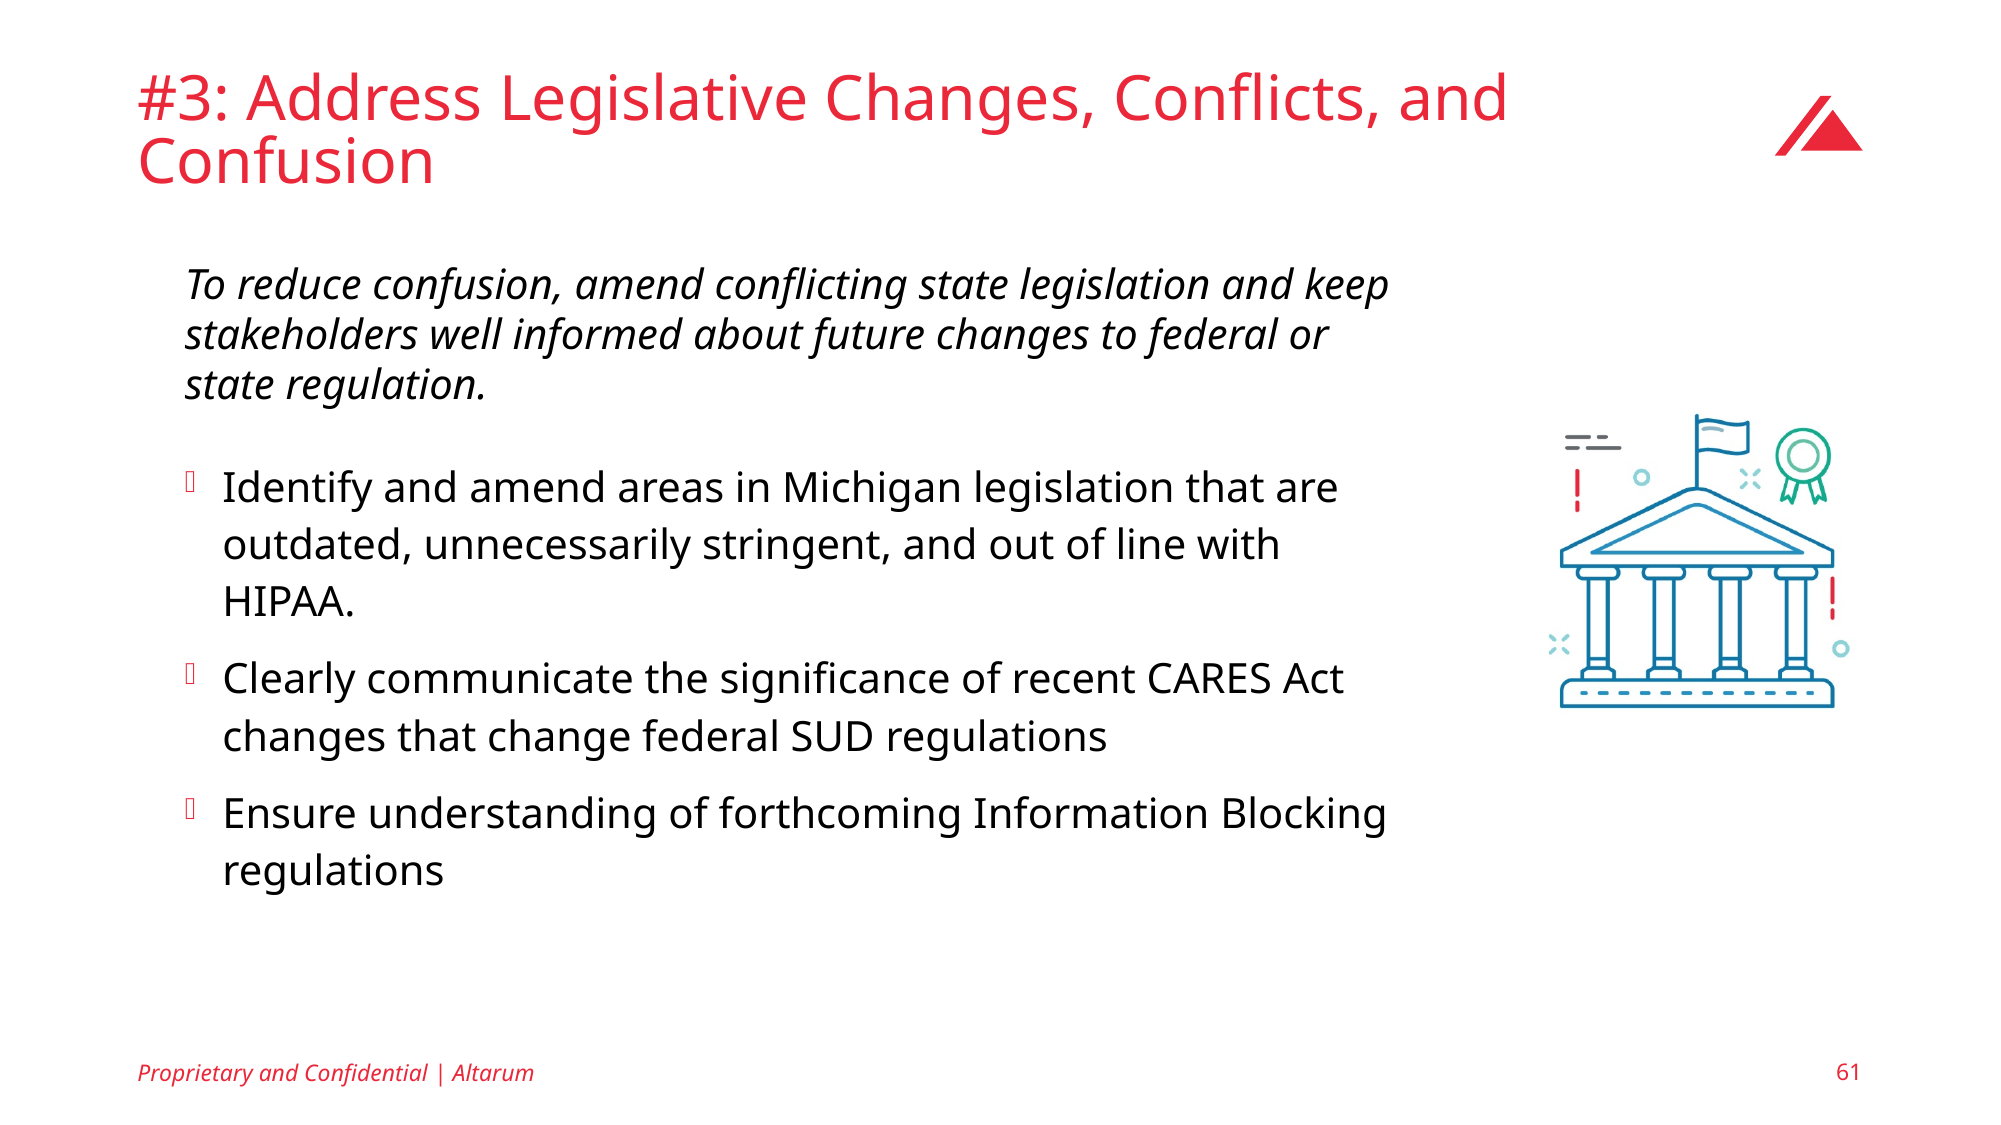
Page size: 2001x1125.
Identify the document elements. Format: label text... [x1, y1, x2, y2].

title #3: Address Legislative Changes, Conflicts, and Confusion [137, 24, 1819, 242]
slide_number 61 [1599, 1042, 1863, 1103]
list To reduce confusion, amend conflicting state legislation and keep stakeholders well informed about future changes to federal or state regulation. Identify and amend areas in Michigan legislation that are outdated, unnecessarily stringent, and out of line with HIPAA. Clearly communicate the significance of recent CARES Act changes that change federal SUD regulations Ensure understanding of forthcoming Information Blocking regulations [184, 257, 1420, 972]
footer Proprietary and Confidential | Altarum [137, 1042, 701, 1103]
picture [1526, 396, 1863, 729]
